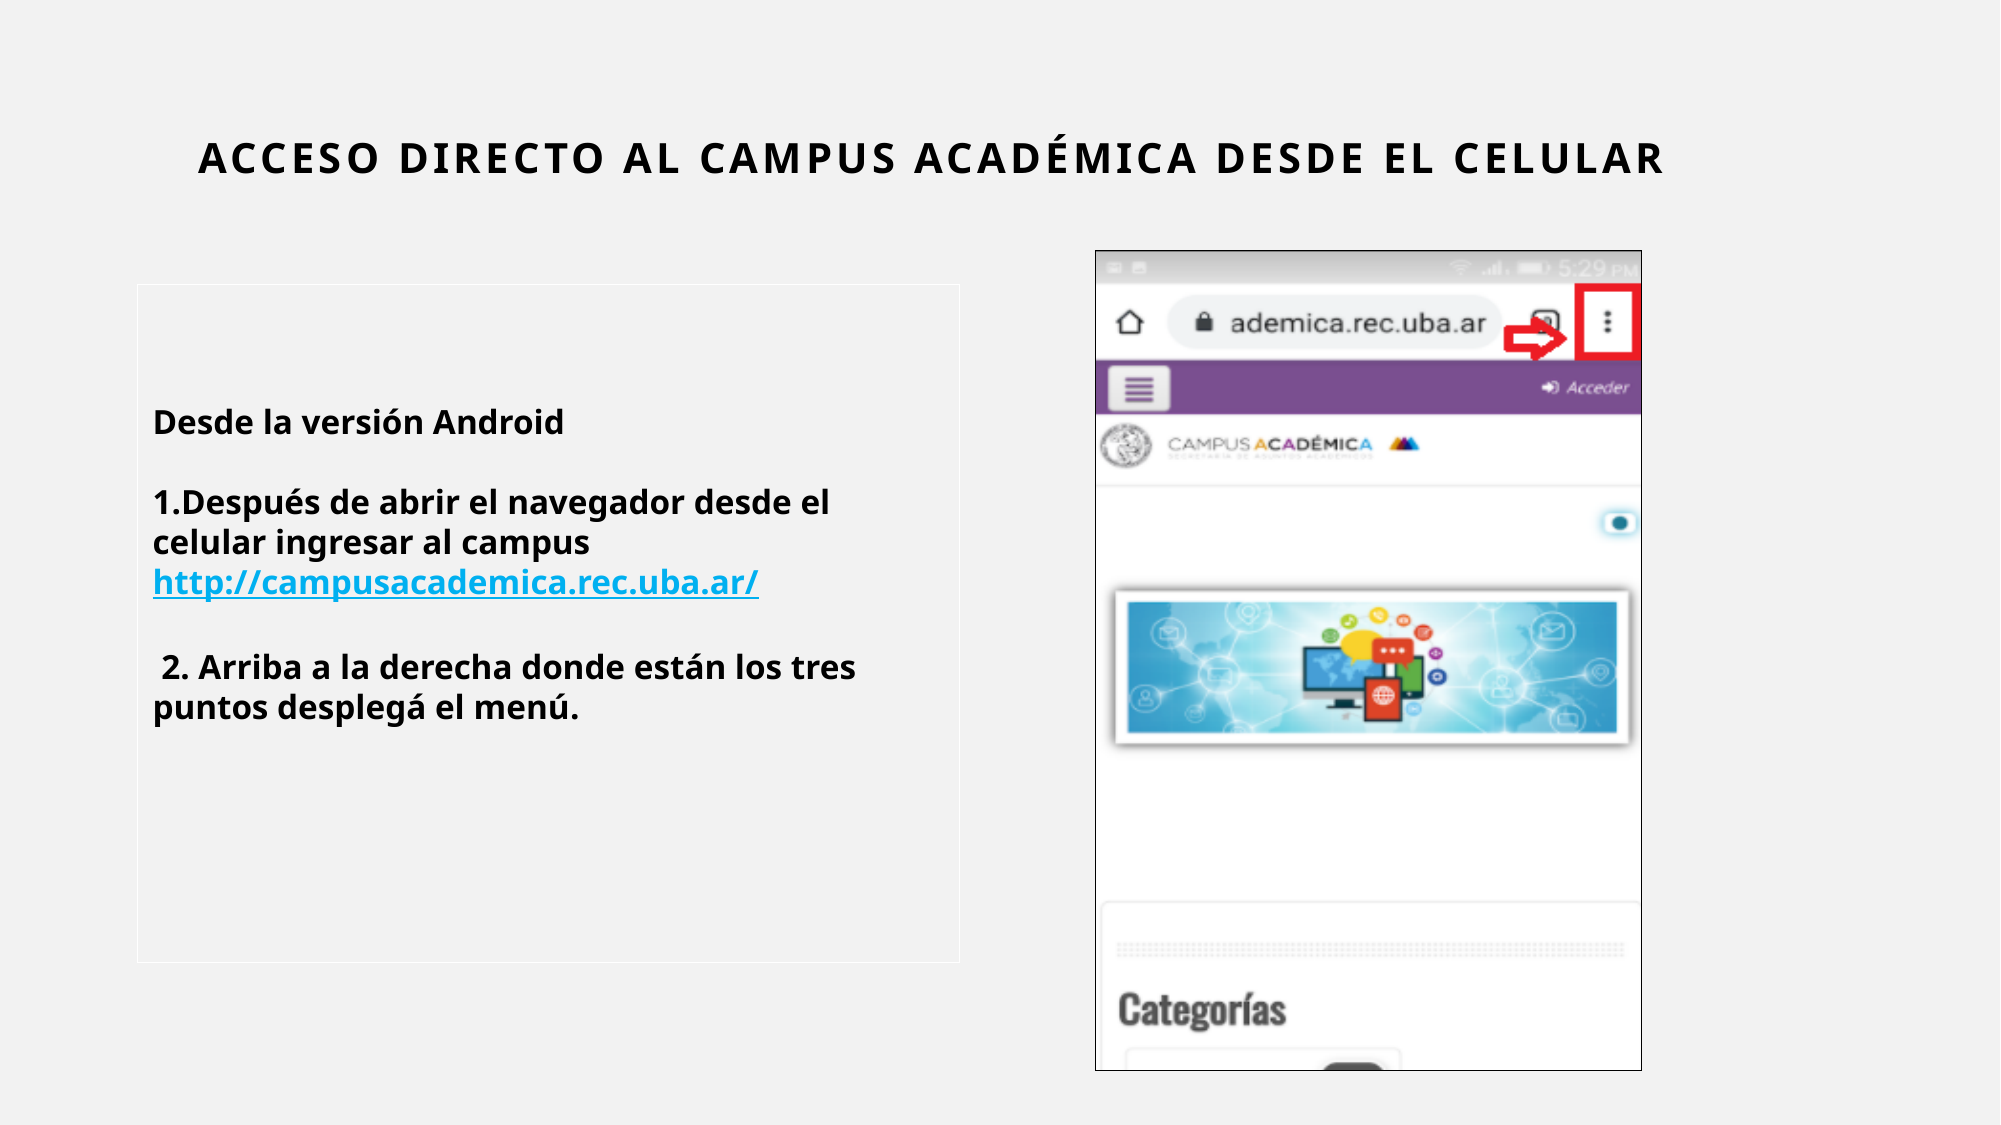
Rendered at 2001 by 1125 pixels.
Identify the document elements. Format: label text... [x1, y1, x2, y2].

title ACCESO DIRECTO AL CAMPUS ACADÉMICA DESDE EL CELULAR [135, 72, 1728, 216]
picture [1095, 250, 1642, 1071]
list Desde la versión Android 1.Después de abrir el navegador desde el celular ingresar al campus http://campusacademica.rec.uba.ar/ 2. Arriba a la derecha donde están los tres puntos desplegá el menú. [137, 284, 960, 963]
